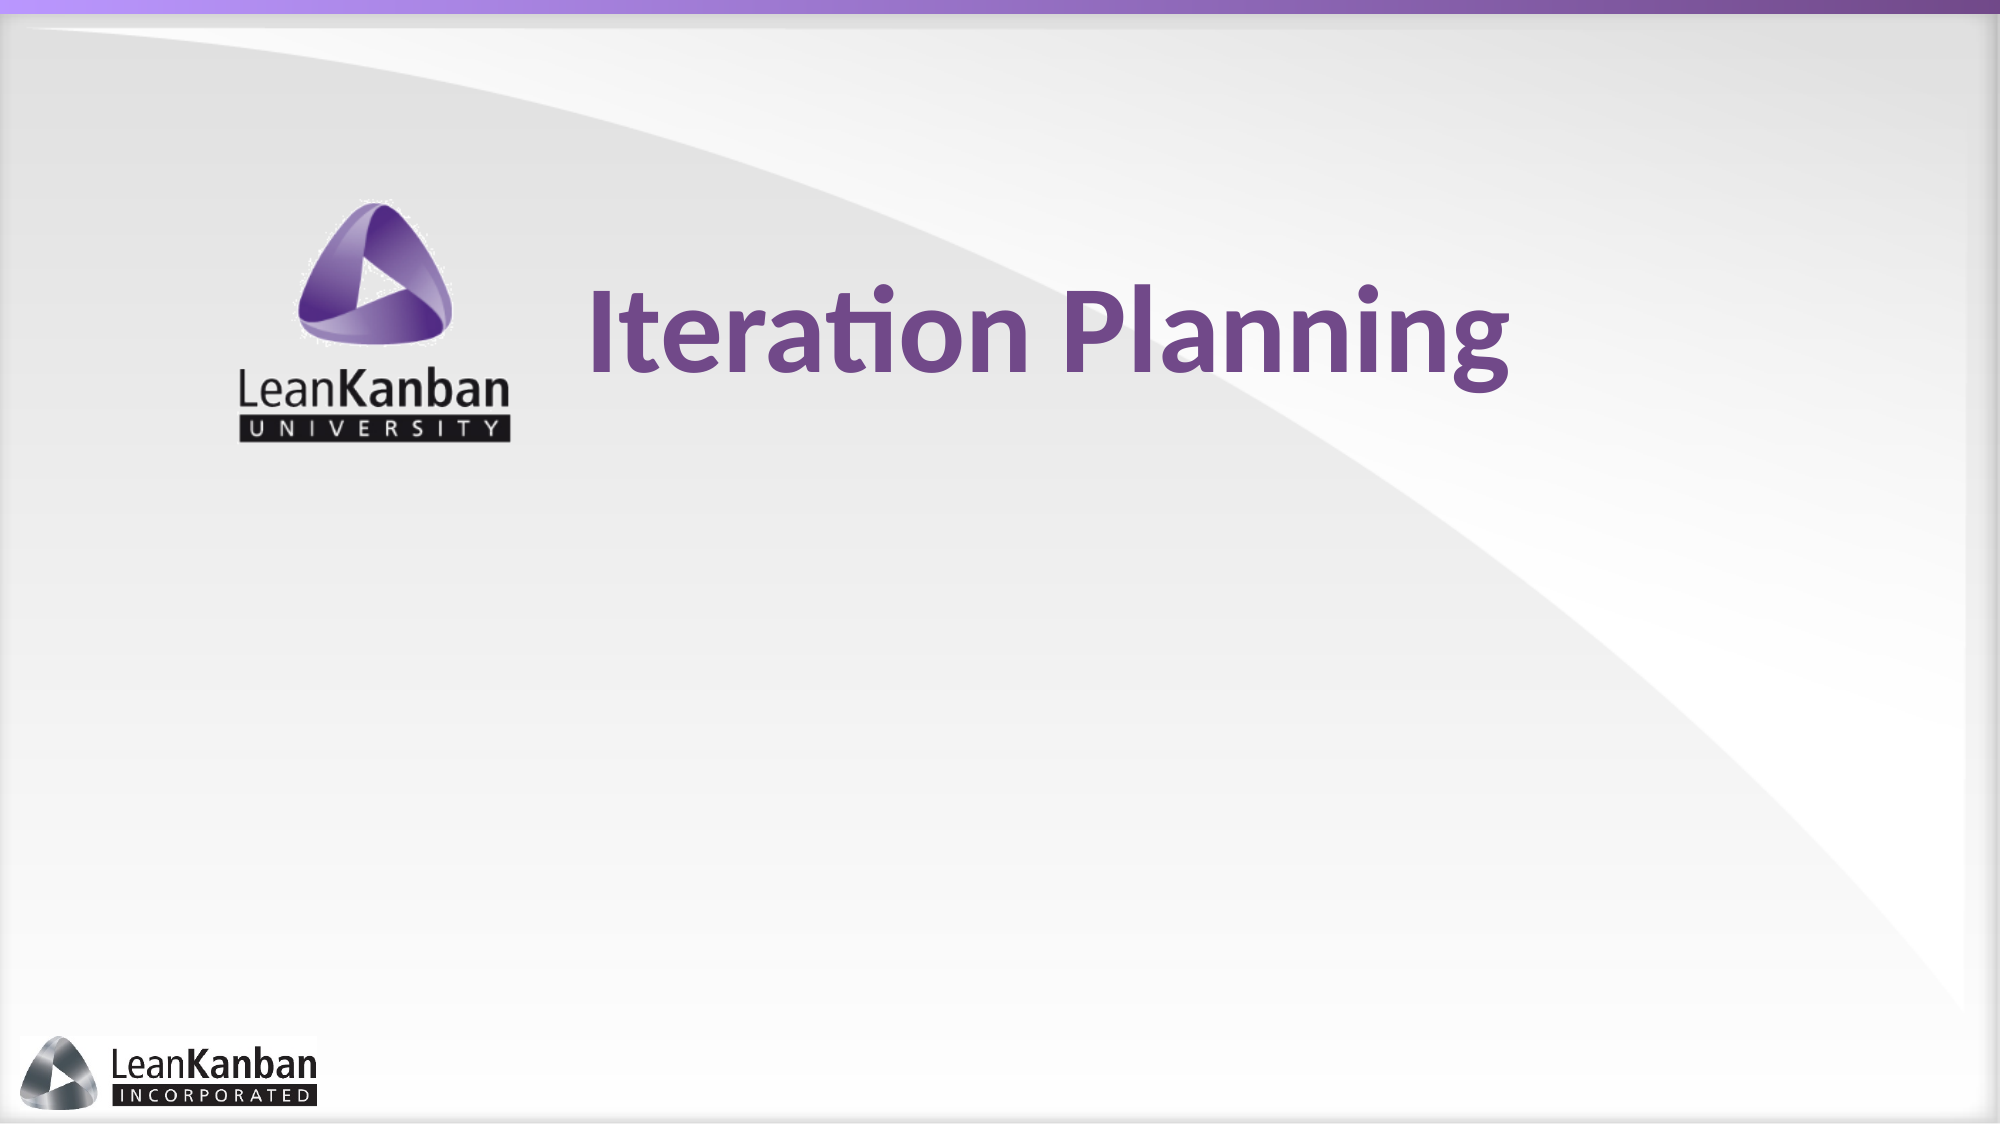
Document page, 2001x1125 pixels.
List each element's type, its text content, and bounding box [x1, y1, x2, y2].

title Iteration Planning [570, 174, 1952, 470]
picture [0, 14, 2000, 1125]
